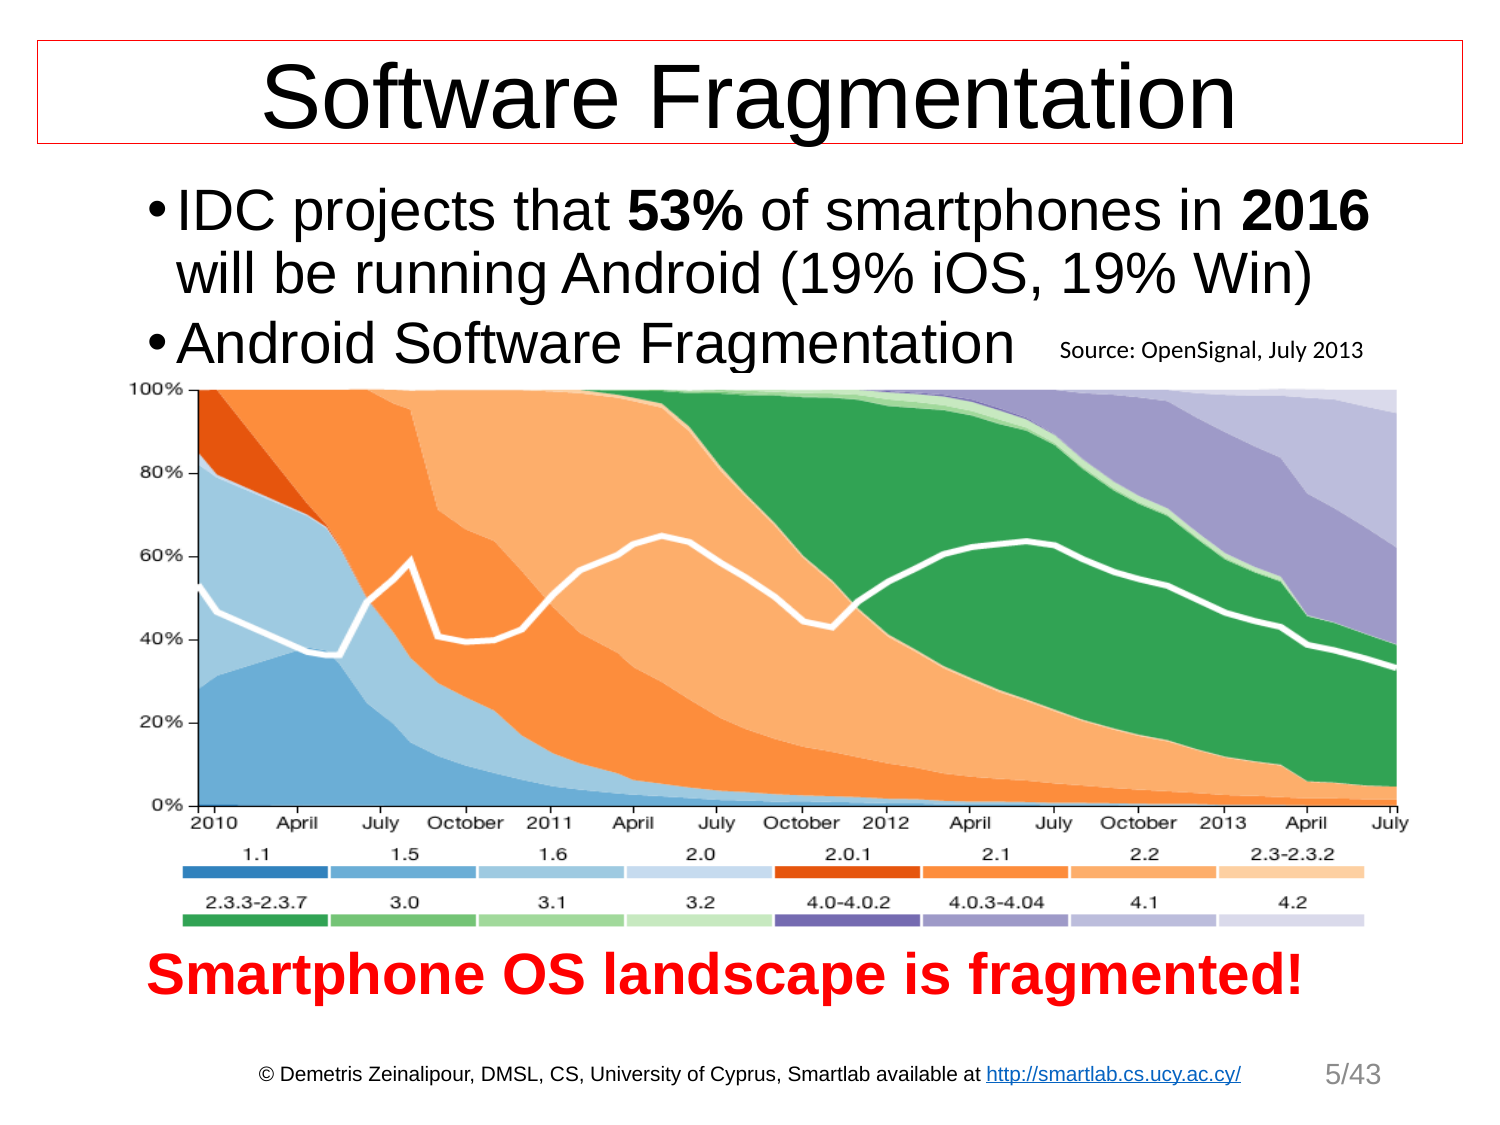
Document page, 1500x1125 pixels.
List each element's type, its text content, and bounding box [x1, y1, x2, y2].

slide_number 5 [1059, 1042, 1397, 1103]
list IDC projects that 53% of smartphones in 2016 will be running Android (19% iOS, 19% Win) Android Software Fragmentation [76, 172, 1427, 916]
picture [112, 373, 1434, 941]
text_box Smartphone OS landscape is fragmented! [100, 928, 1353, 1014]
text_box Source: OpenSignal, July 2013 [1045, 326, 1400, 371]
text_box Software Fragmentation [37, 40, 1463, 144]
